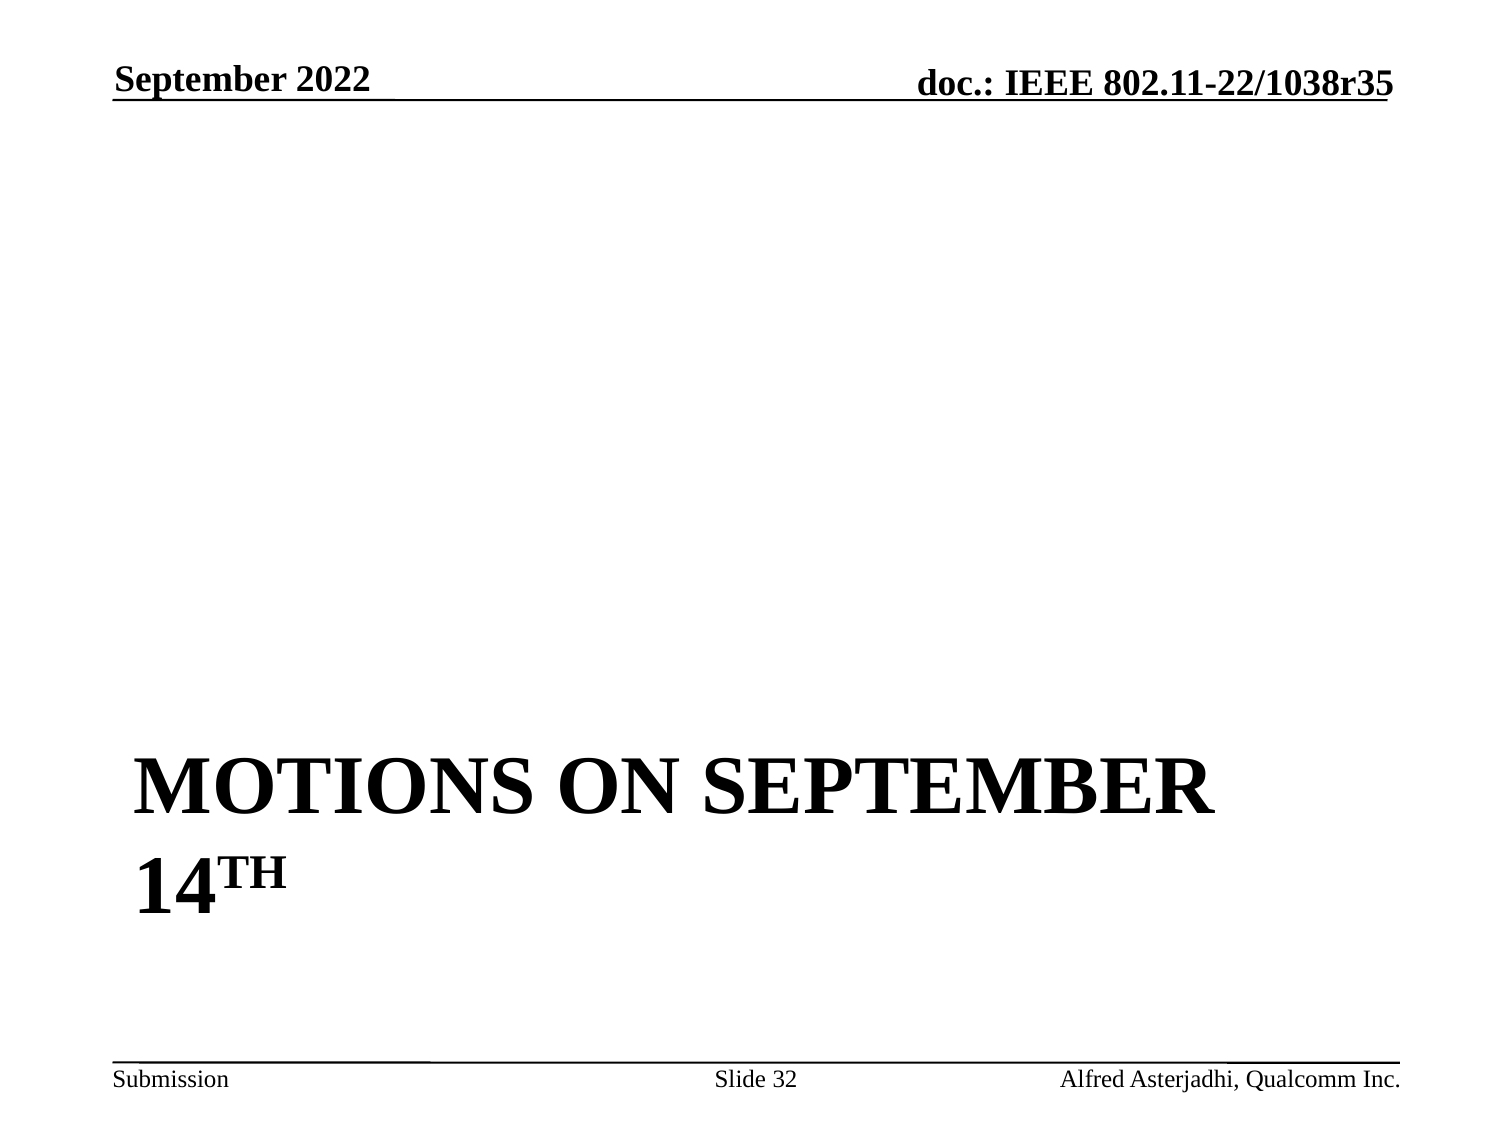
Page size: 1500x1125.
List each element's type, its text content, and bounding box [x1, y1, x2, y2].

slide_number Slide 32 [712, 1061, 800, 1123]
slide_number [114, 54, 423, 100]
footer Alfred Asterjadhi, Qualcomm Inc. [878, 1061, 1402, 1093]
title Motions on September 14th [118, 722, 1394, 947]
